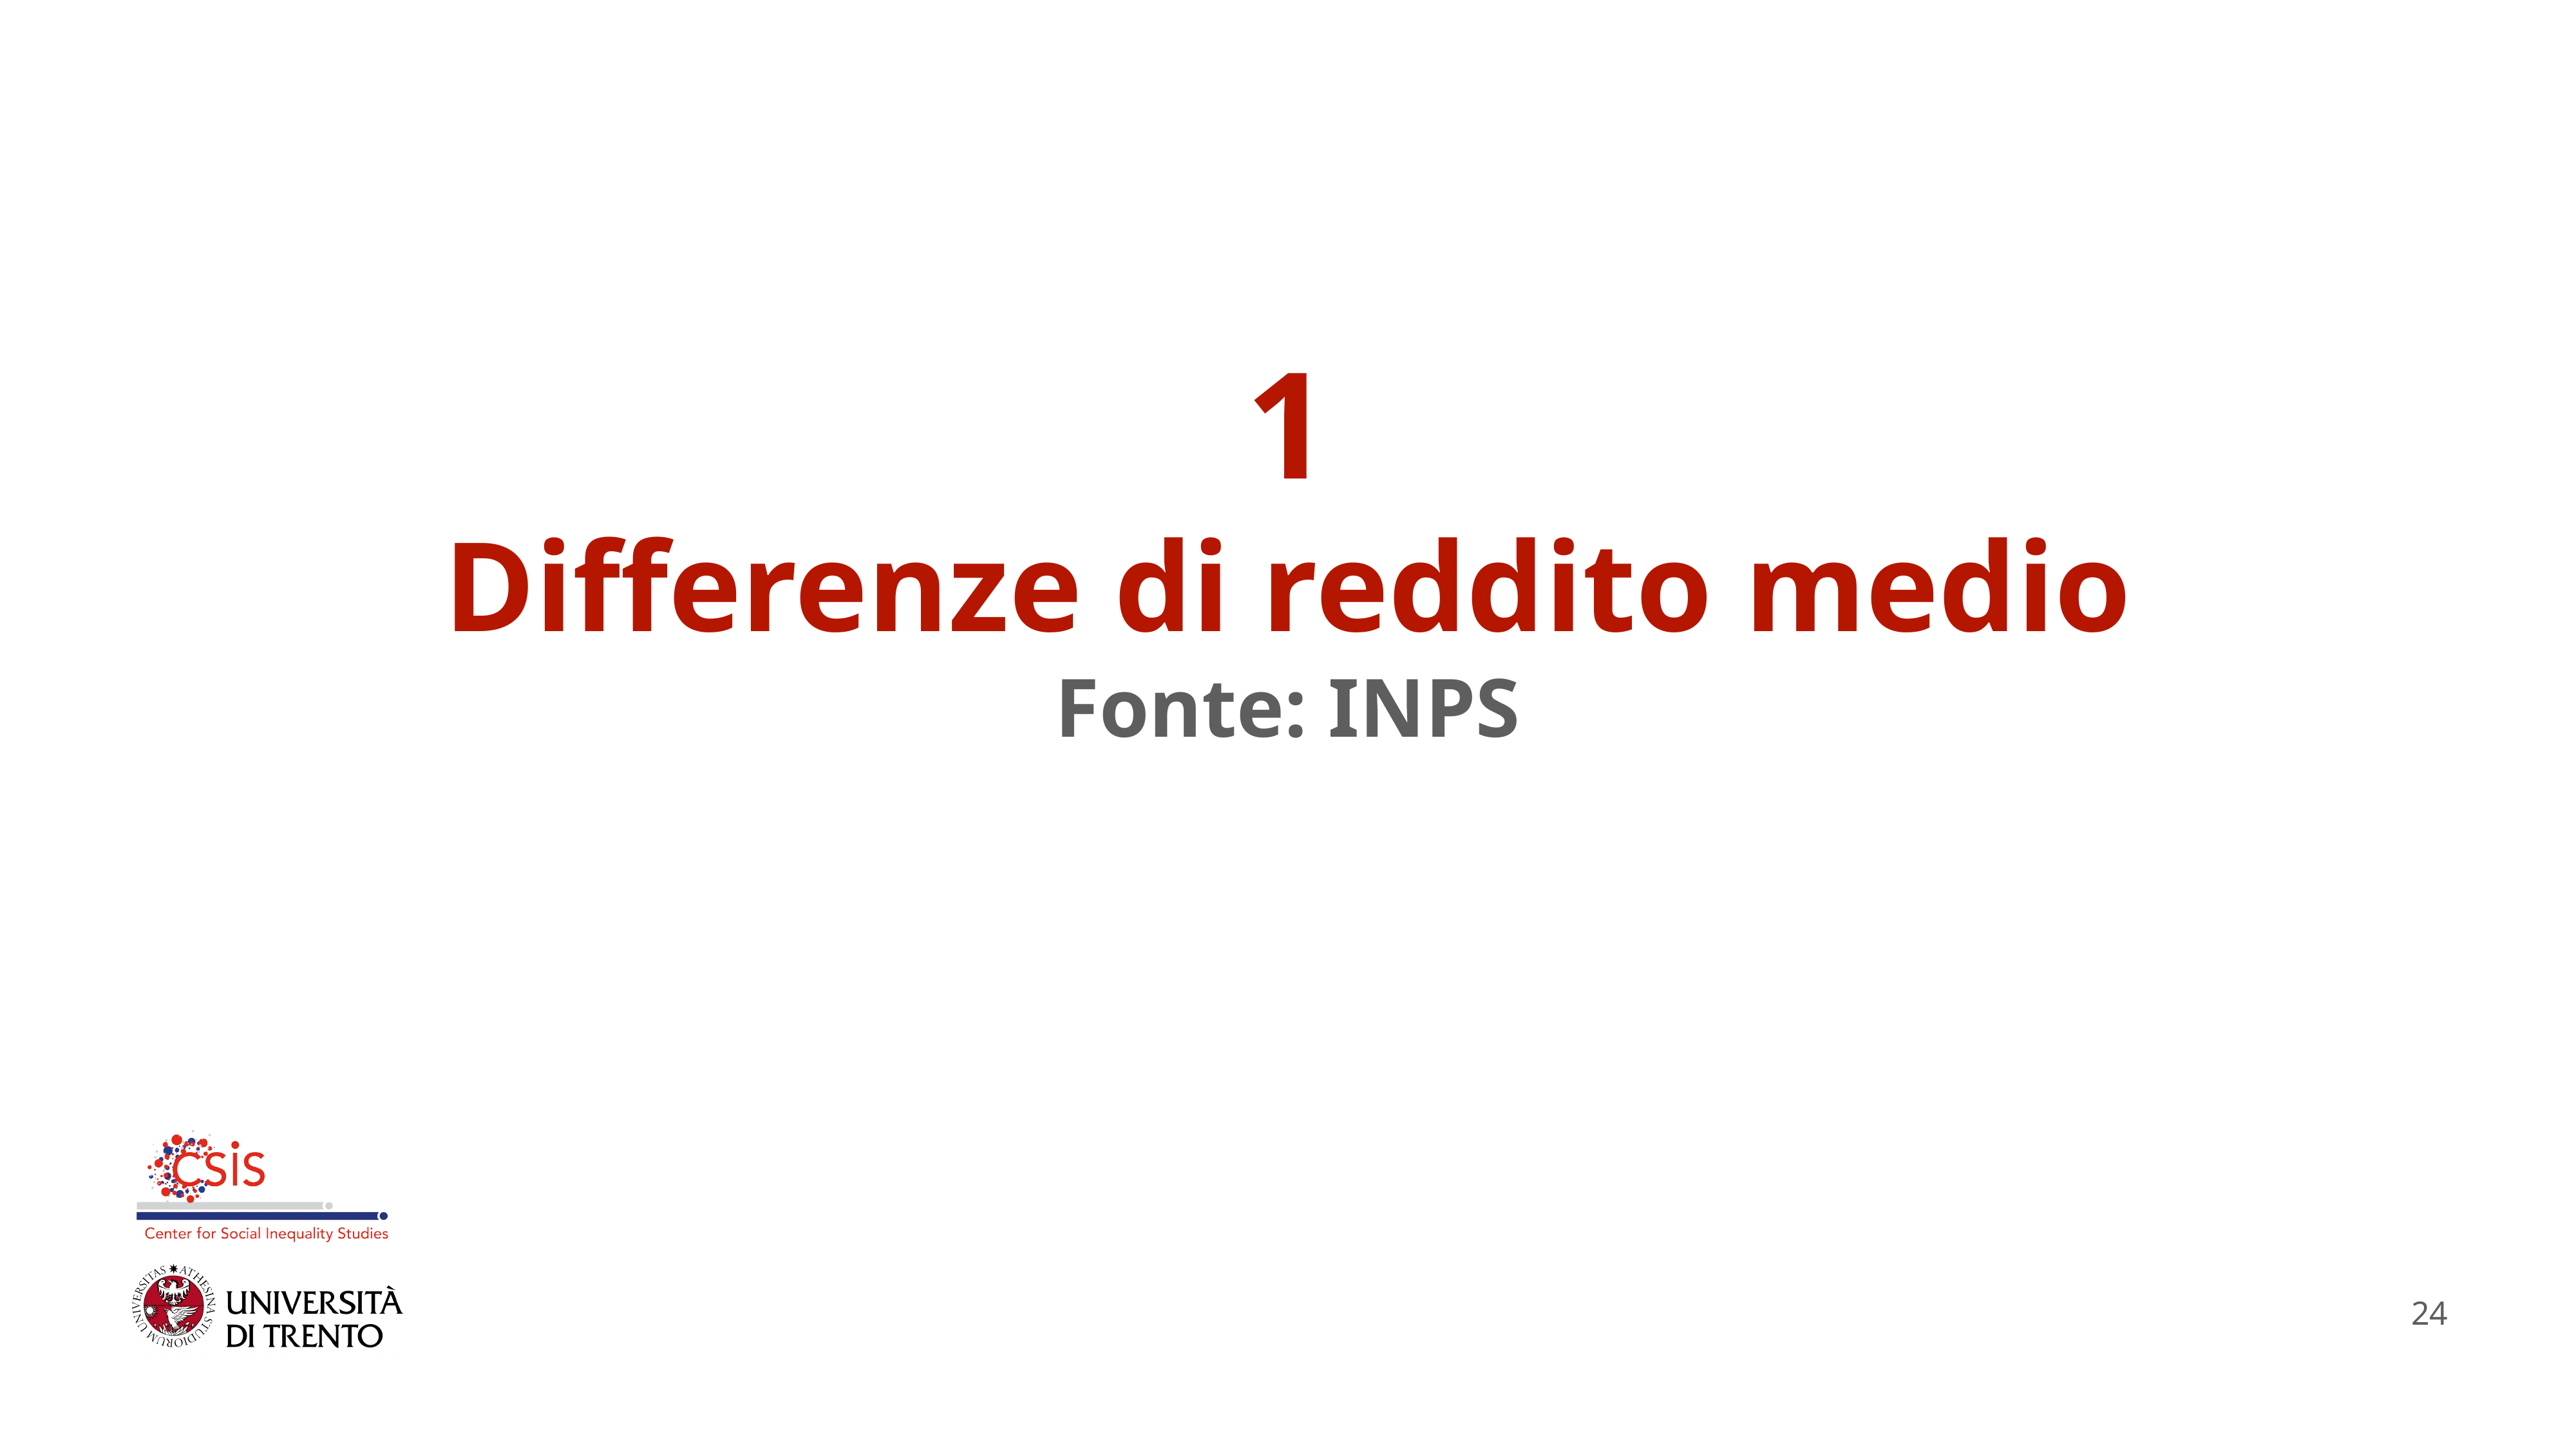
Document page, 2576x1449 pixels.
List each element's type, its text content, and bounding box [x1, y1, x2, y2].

list 1 Differenze di reddito medio Fonte: INPS [187, 296, 2389, 788]
slide_number 24 [2405, 1287, 2454, 1337]
picture [126, 1259, 409, 1365]
picture [126, 1122, 409, 1243]
